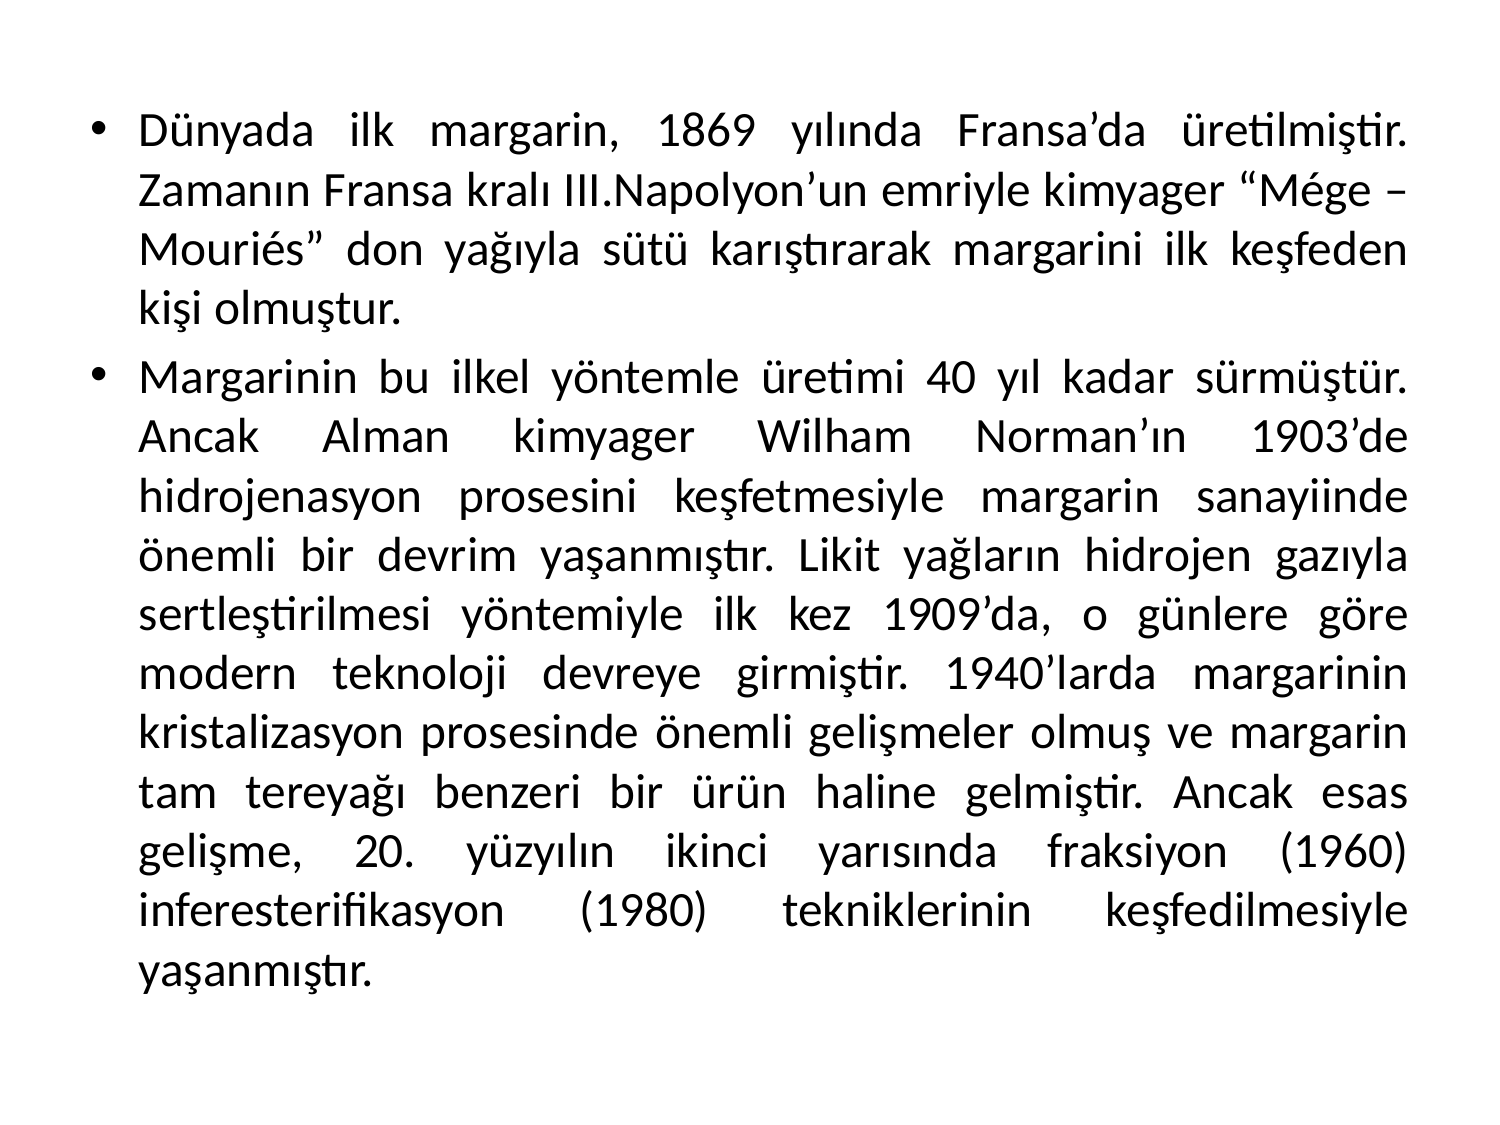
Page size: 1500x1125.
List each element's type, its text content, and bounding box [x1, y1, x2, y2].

list Dünyada ilk margarin, 1869 yılında Fransa’da üretilmiştir. Zamanın Fransa kralı III.Napolyon’un emriyle kimyager “Mége – Mouriés” don yağıyla sütü karıştırarak margarini ilk keşfeden kişi olmuştur. Margarinin bu ilkel yöntemle üretimi 40 yıl kadar sürmüştür. Ancak Alman kimyager Wilham Norman’ın 1903’de hidrojenasyon prosesini keşfetmesiyle margarin sanayiinde önemli bir devrim yaşanmıştır. Likit yağların hidrojen gazıyla sertleştirilmesi yöntemiyle ilk kez 1909’da, o günlere göre modern teknoloji devreye girmiştir. 1940’larda margarinin kristalizasyon prosesinde önemli gelişmeler olmuş ve margarin tam tereyağı benzeri bir ürün haline gelmiştir. Ancak esas gelişme, 20. yüzyılın ikinci yarısında fraksiyon (1960) inferesterifikasyon (1980) tekniklerinin keşfedilmesiyle yaşanmıştır. [75, 90, 1425, 1005]
